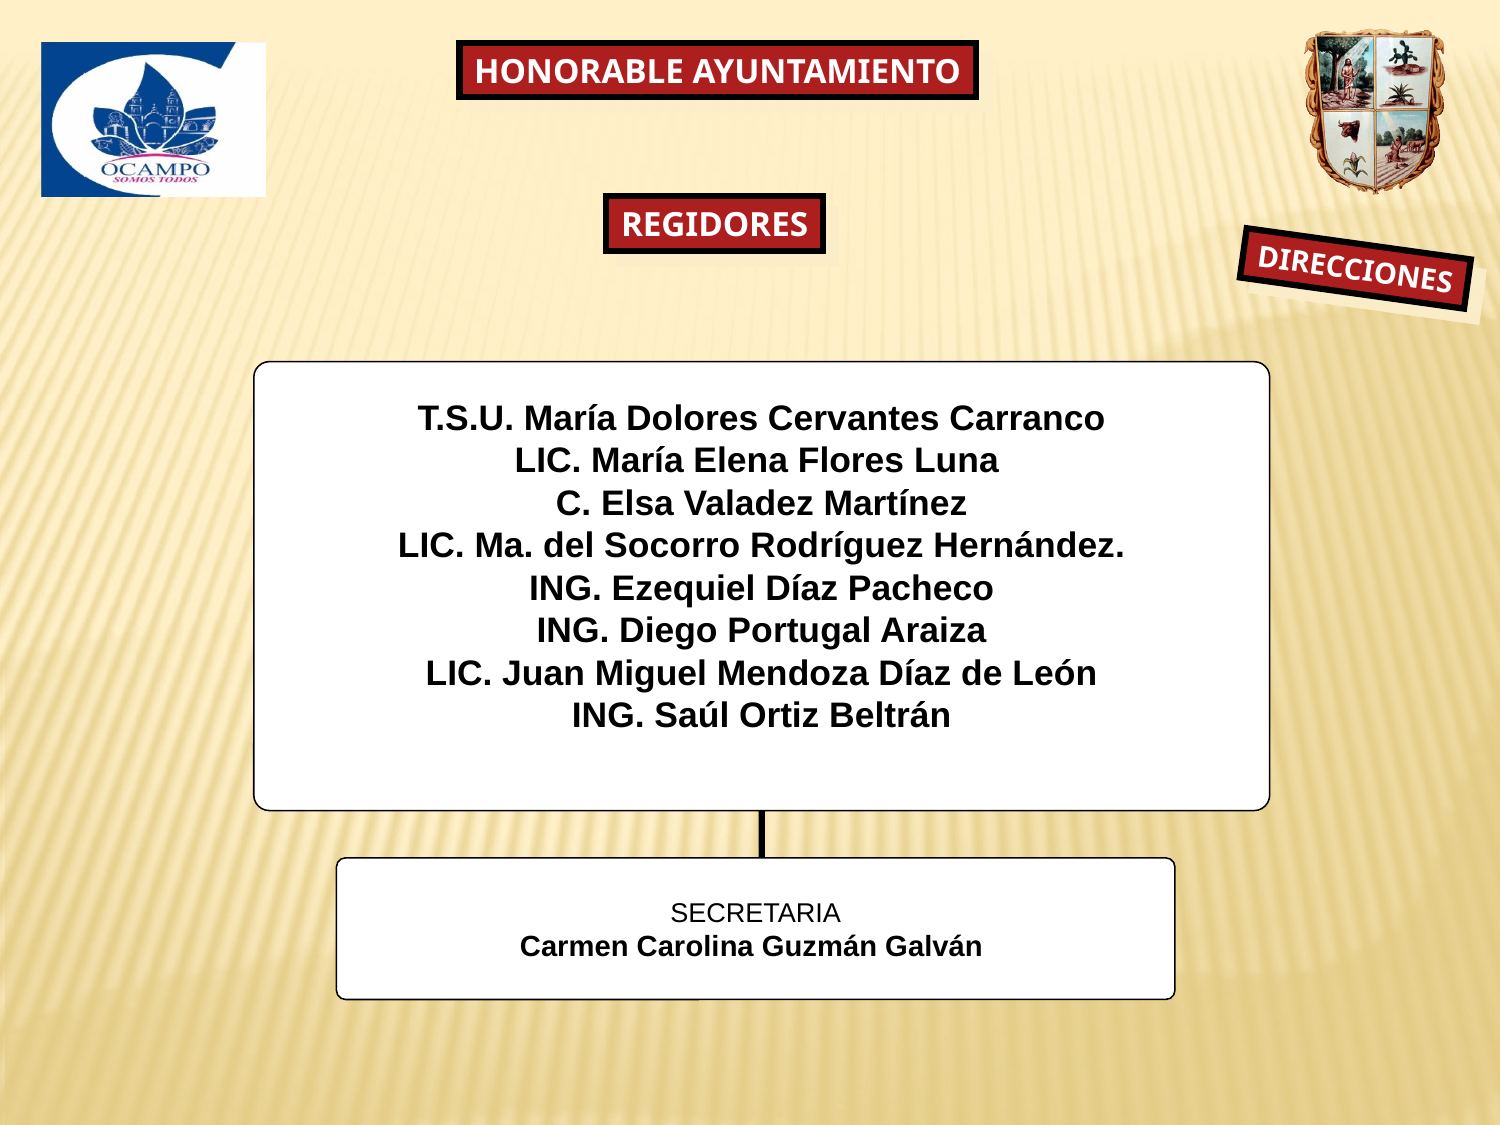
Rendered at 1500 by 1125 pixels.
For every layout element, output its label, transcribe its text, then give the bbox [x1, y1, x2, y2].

text_box REGIDORES [606, 196, 823, 251]
text_box DIRECCIONES [1239, 228, 1471, 309]
picture [40, 42, 266, 197]
picture [1303, 23, 1447, 200]
text_box SECRETARIA Carmen Carolina Guzmán Galván [336, 857, 1175, 1000]
text_box HONORABLE AYUNTAMIENTO [459, 42, 977, 98]
text_box T.S.U. María Dolores Cervantes Carranco LIC. María Elena Flores Luna C. Elsa Valadez Martínez LIC. Ma. del Socorro Rodríguez Hernández. ING. Ezequiel Díaz Pacheco ING. Diego Portugal Araiza LIC. Juan Miguel Mendoza Díaz de León ING. Saúl Ortiz Beltrán [253, 361, 1270, 811]
